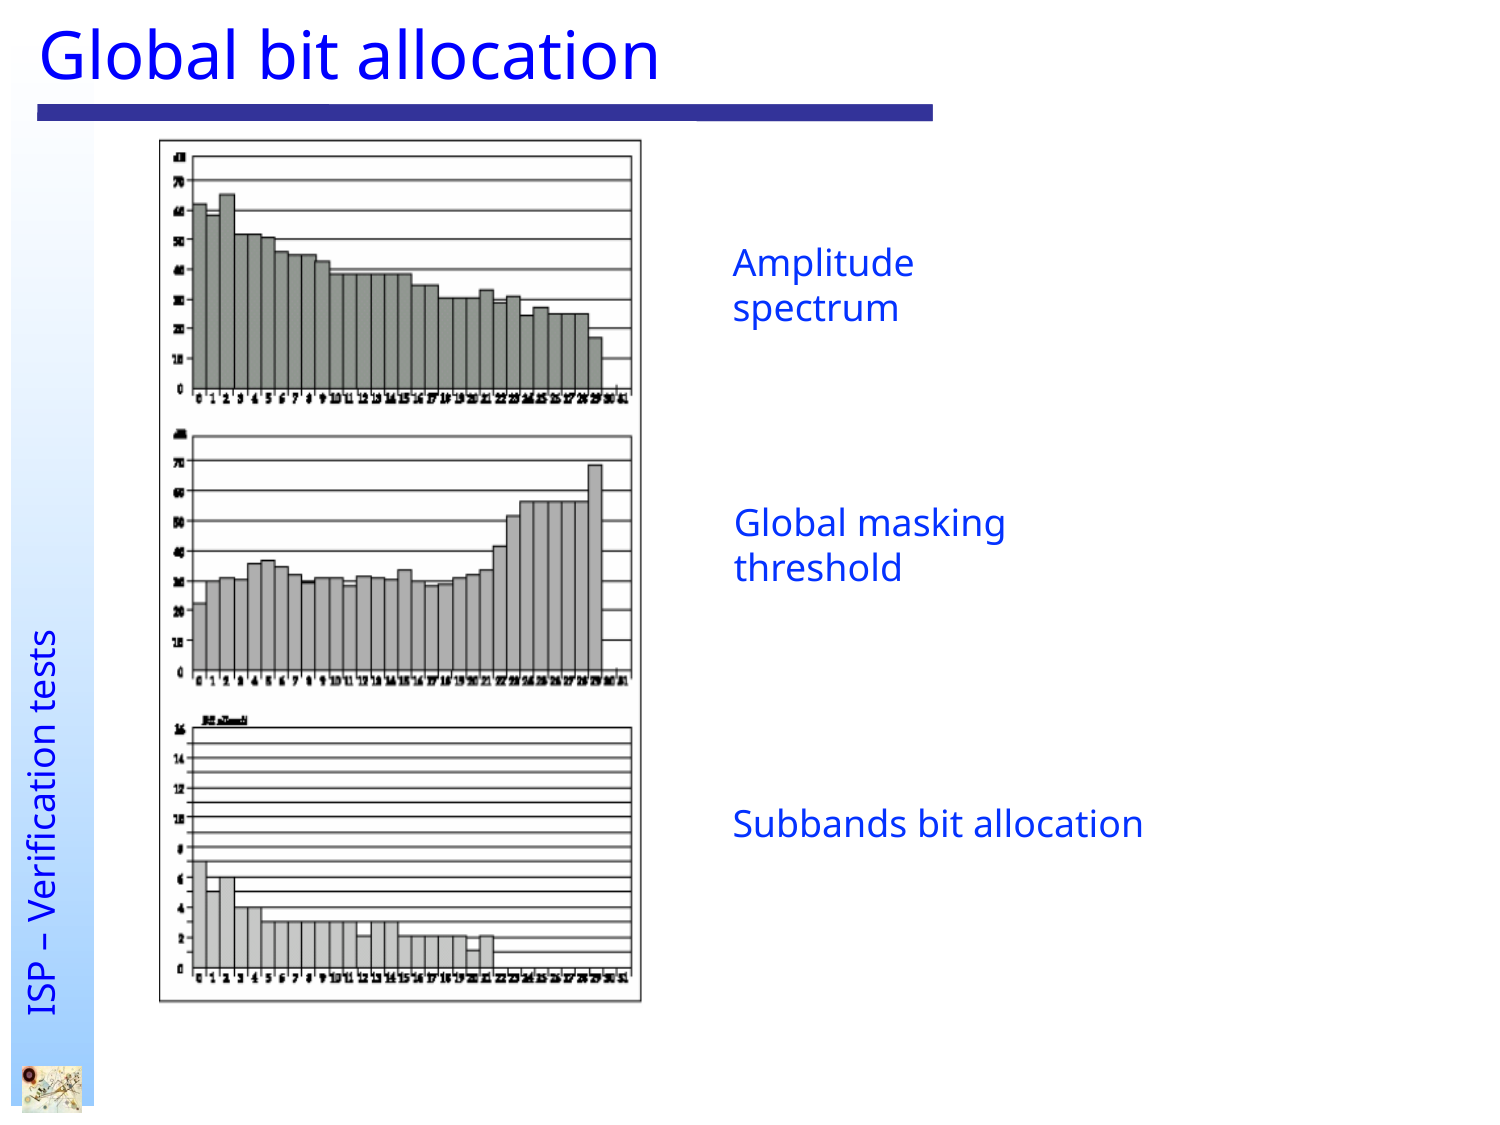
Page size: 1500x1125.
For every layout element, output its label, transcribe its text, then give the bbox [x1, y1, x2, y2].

text_box Subbands bit allocation [647, 792, 1176, 853]
picture [22, 1066, 82, 1113]
picture [159, 136, 644, 1009]
title Global bit allocation [23, 4, 1414, 101]
text_box Global masking threshold [647, 491, 1082, 597]
text_box Amplitude spectrum [647, 231, 1080, 337]
